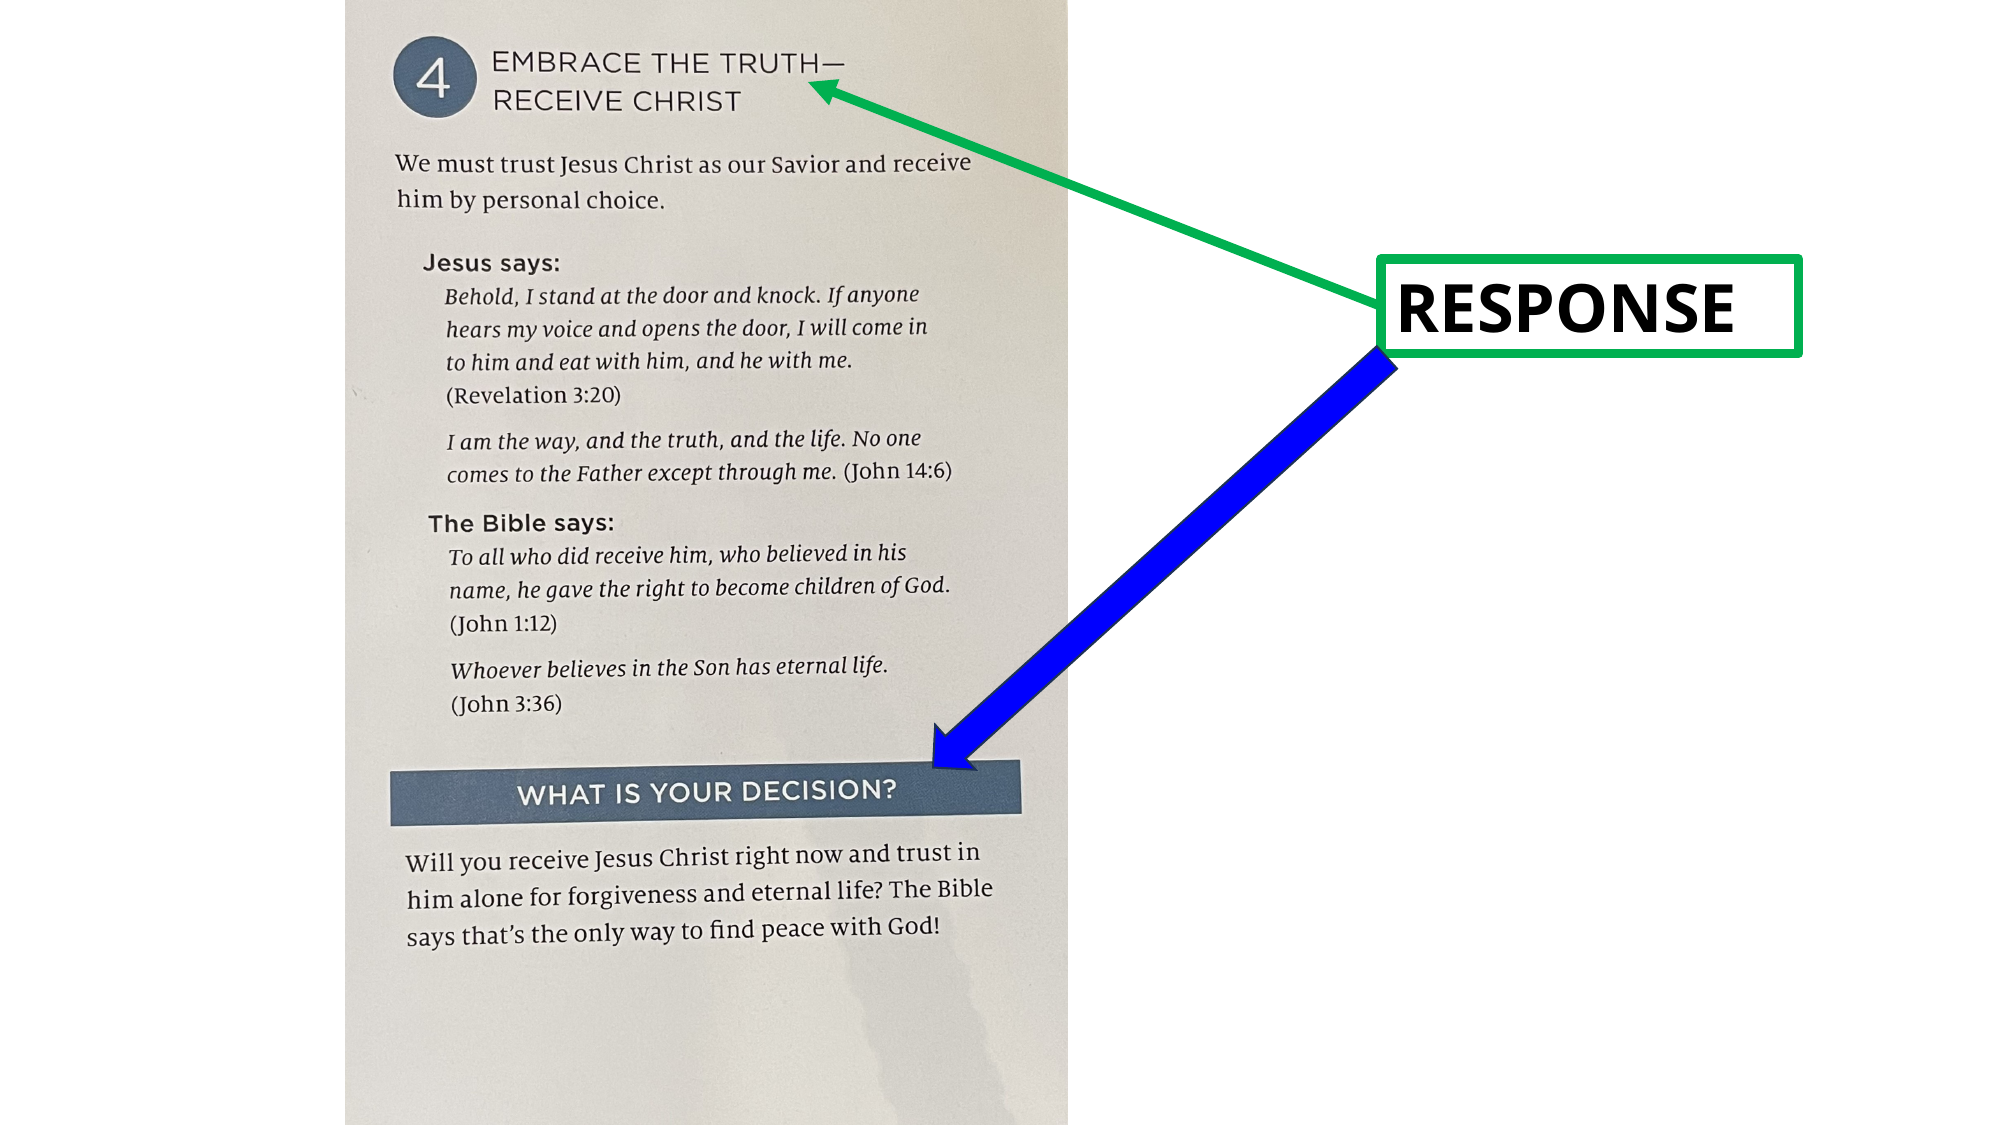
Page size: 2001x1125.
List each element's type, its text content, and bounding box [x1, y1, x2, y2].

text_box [807, 82, 1382, 307]
text_box RESPONSE [1381, 258, 1799, 354]
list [345, 0, 1068, 1125]
text_box [1068, 344, 1399, 668]
